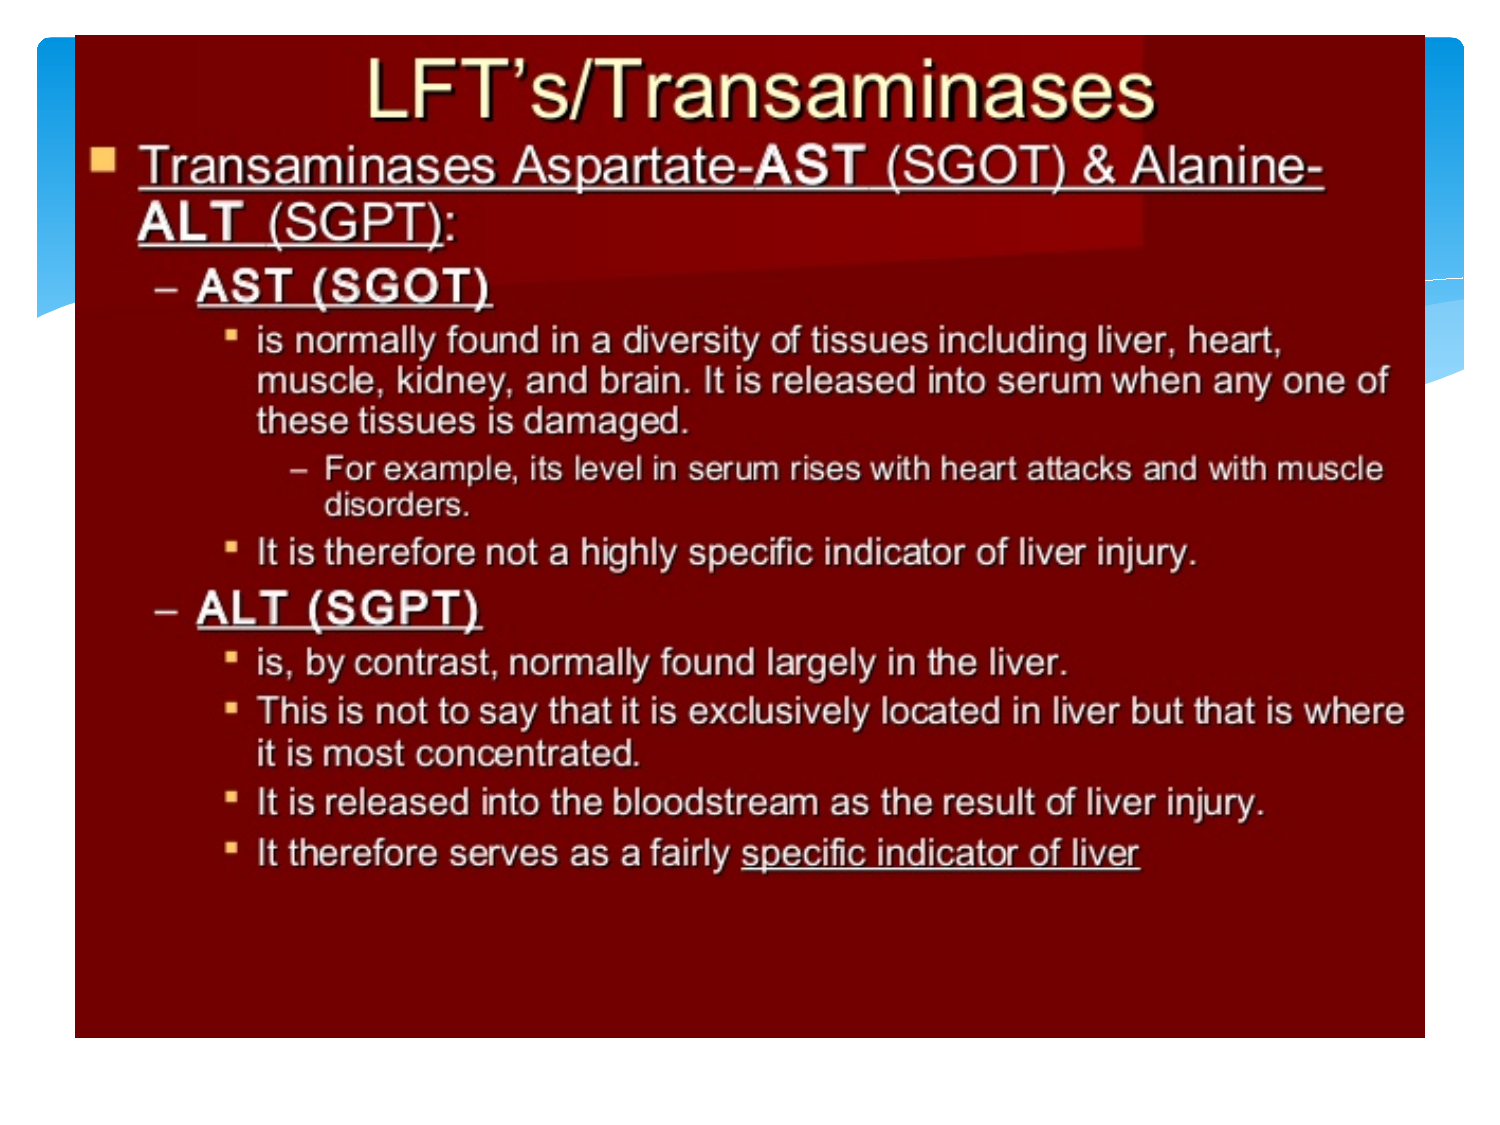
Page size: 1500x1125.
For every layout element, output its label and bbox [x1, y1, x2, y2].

list [74, 35, 1426, 1038]
